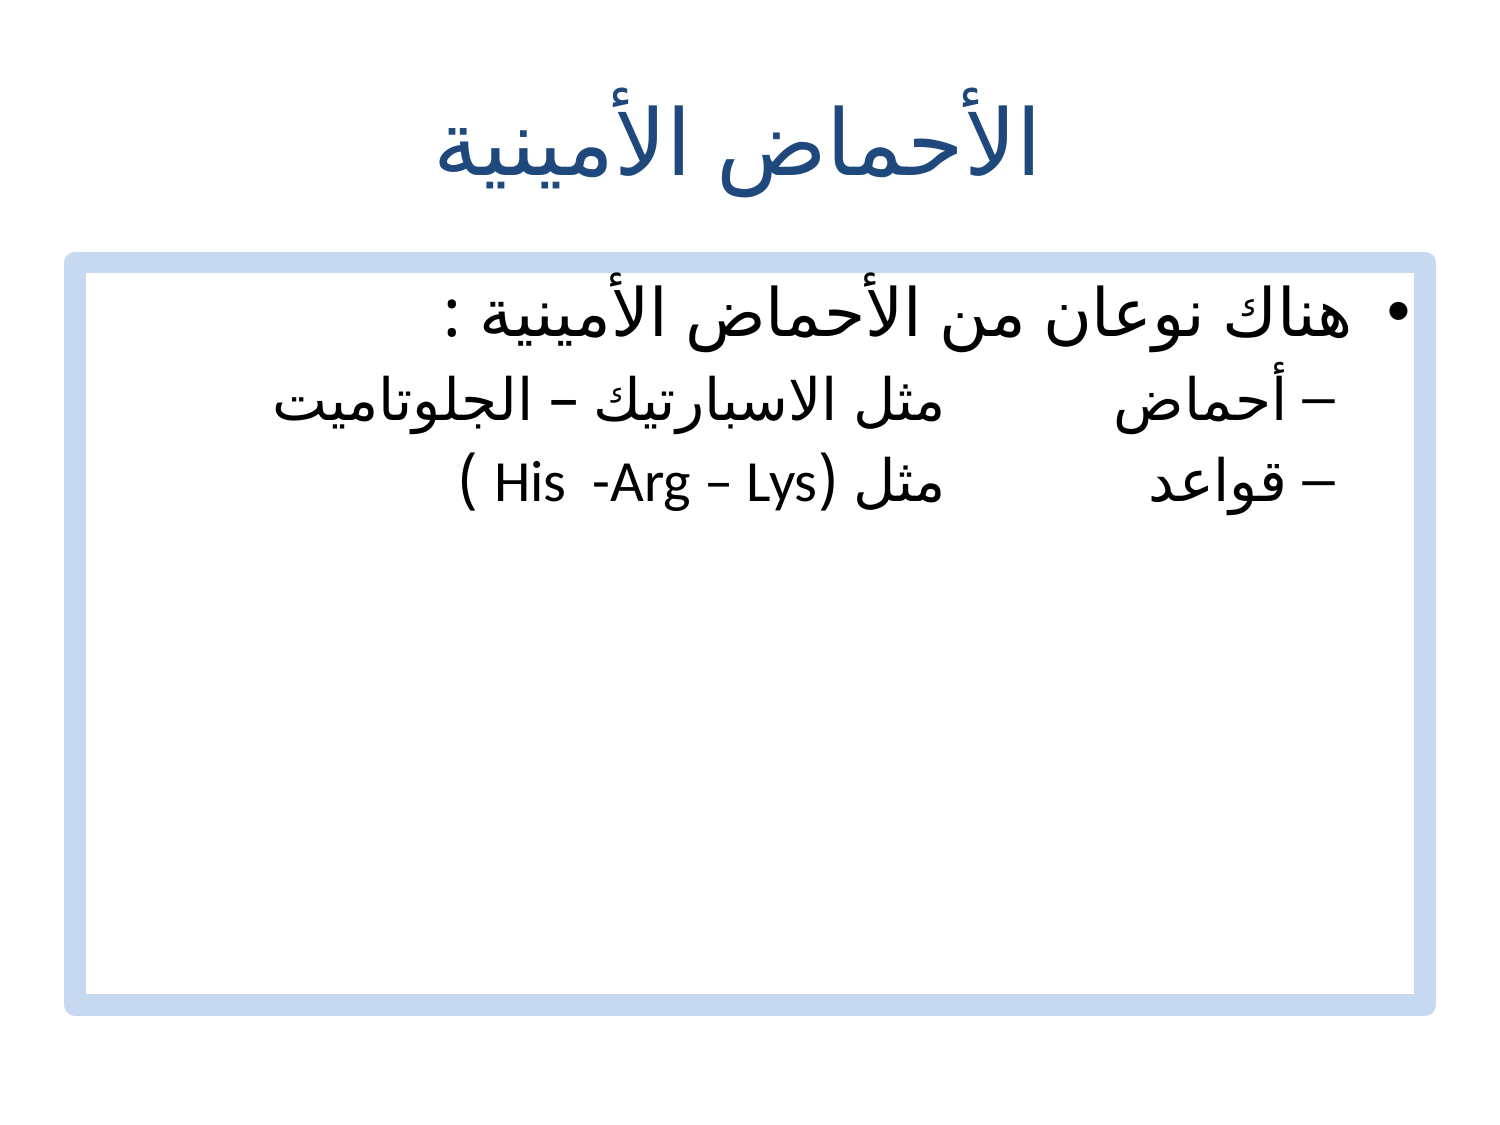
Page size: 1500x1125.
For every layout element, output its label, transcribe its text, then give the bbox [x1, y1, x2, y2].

title الأحماض الأمينية [75, 45, 1425, 233]
list هناك نوعان من الأحماض الأمينية : أحماض مثل الاسبارتيك – الجلوتاميت قواعد مثل (His -Arg – Lys ) [75, 262, 1425, 1005]
